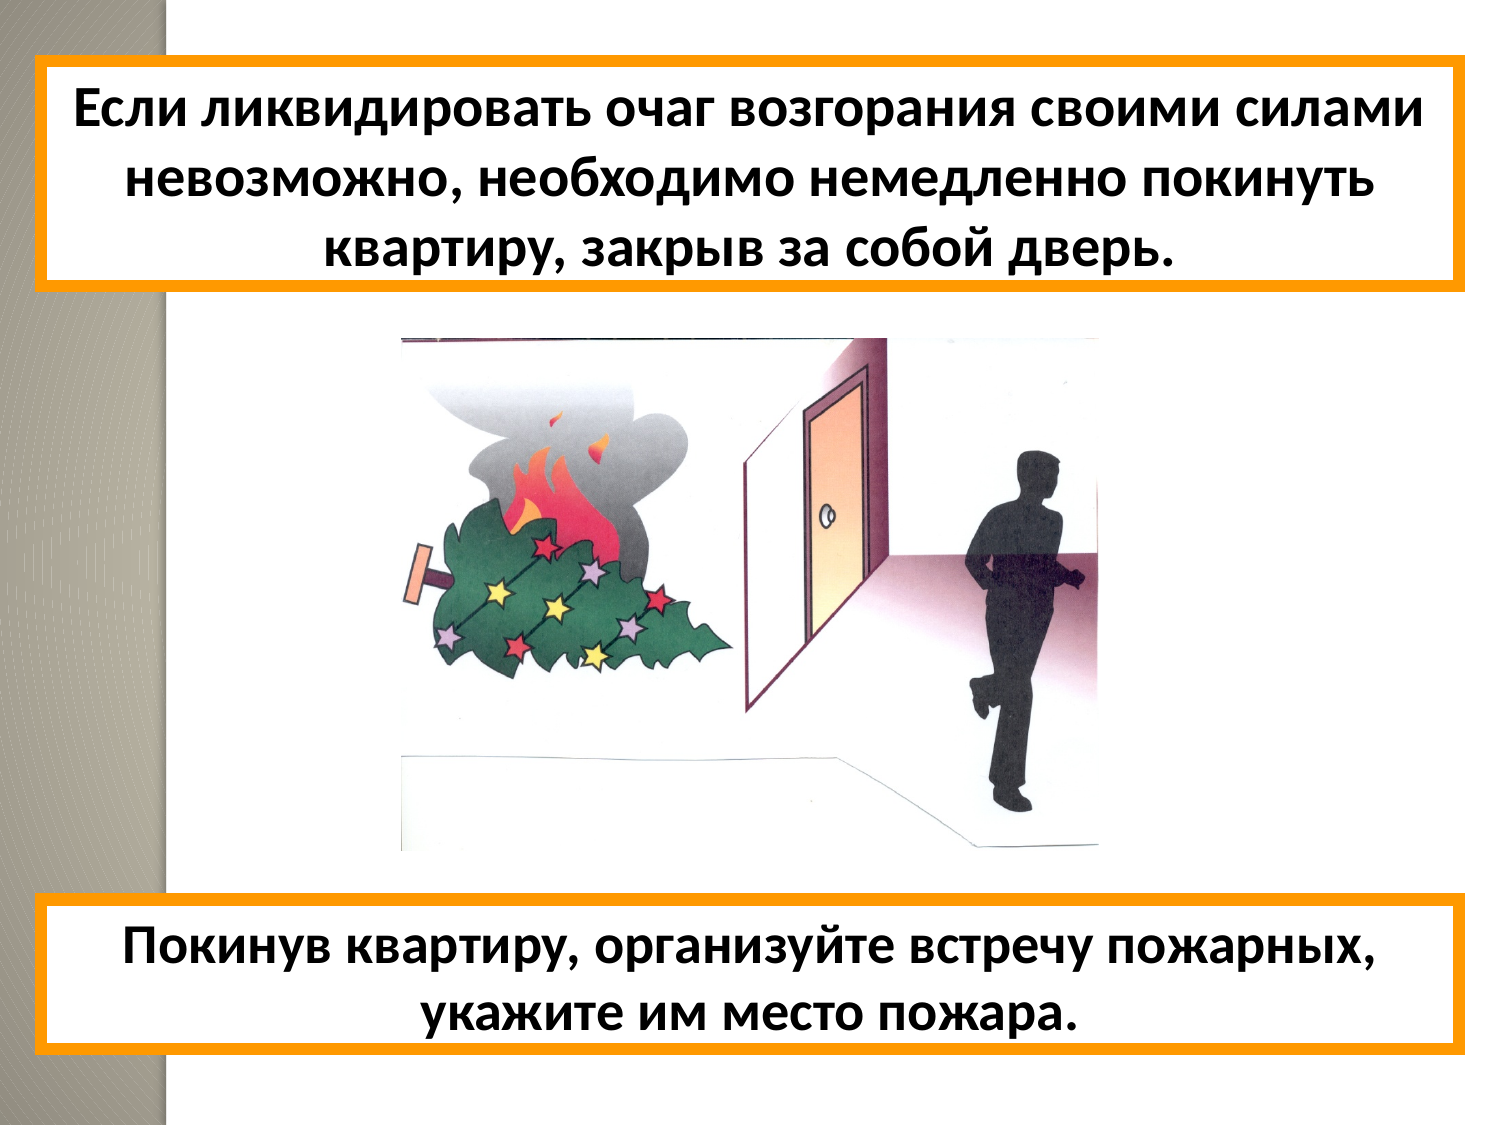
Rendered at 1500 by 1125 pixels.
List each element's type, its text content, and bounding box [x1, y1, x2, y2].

text_box Покинув квартиру, организуйте встречу пожарных, укажите им место пожара. [41, 899, 1459, 1050]
picture [400, 337, 1099, 851]
text_box Если ликвидировать очаг возгорания своими силами невозможно, необходимо немедленно покинуть квартиру, закрыв за собой дверь. [41, 61, 1459, 286]
